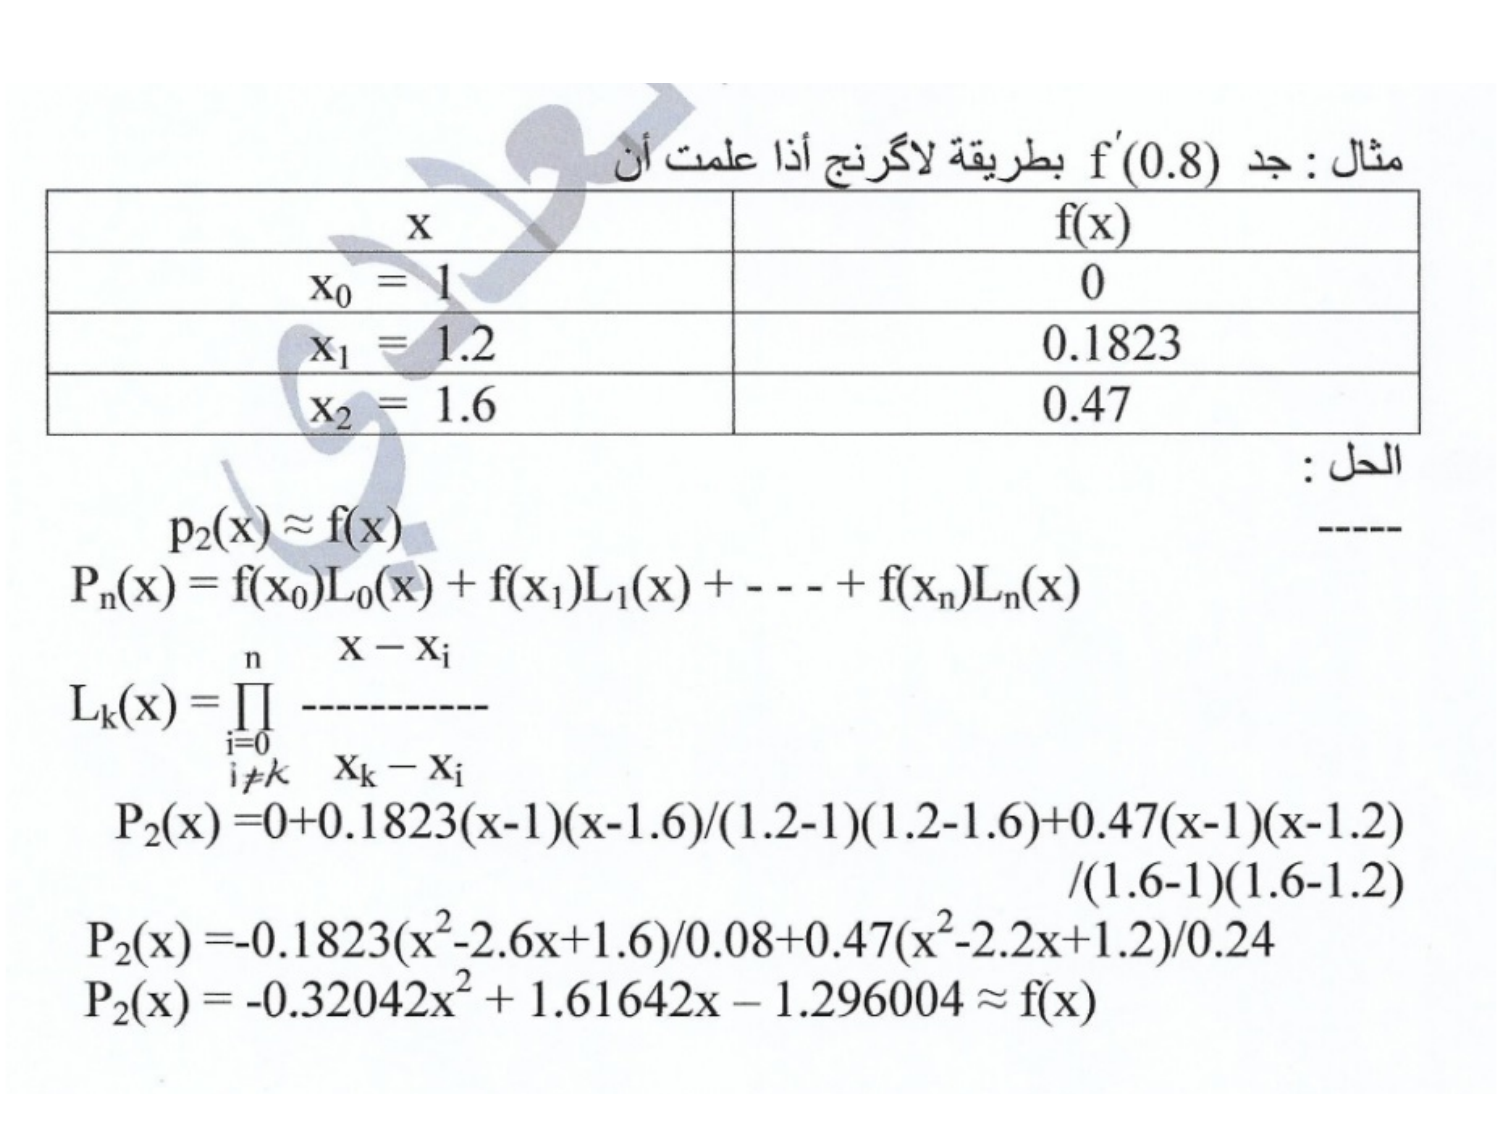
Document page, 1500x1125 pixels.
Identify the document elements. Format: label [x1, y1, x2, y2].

picture [5, 83, 1497, 1095]
